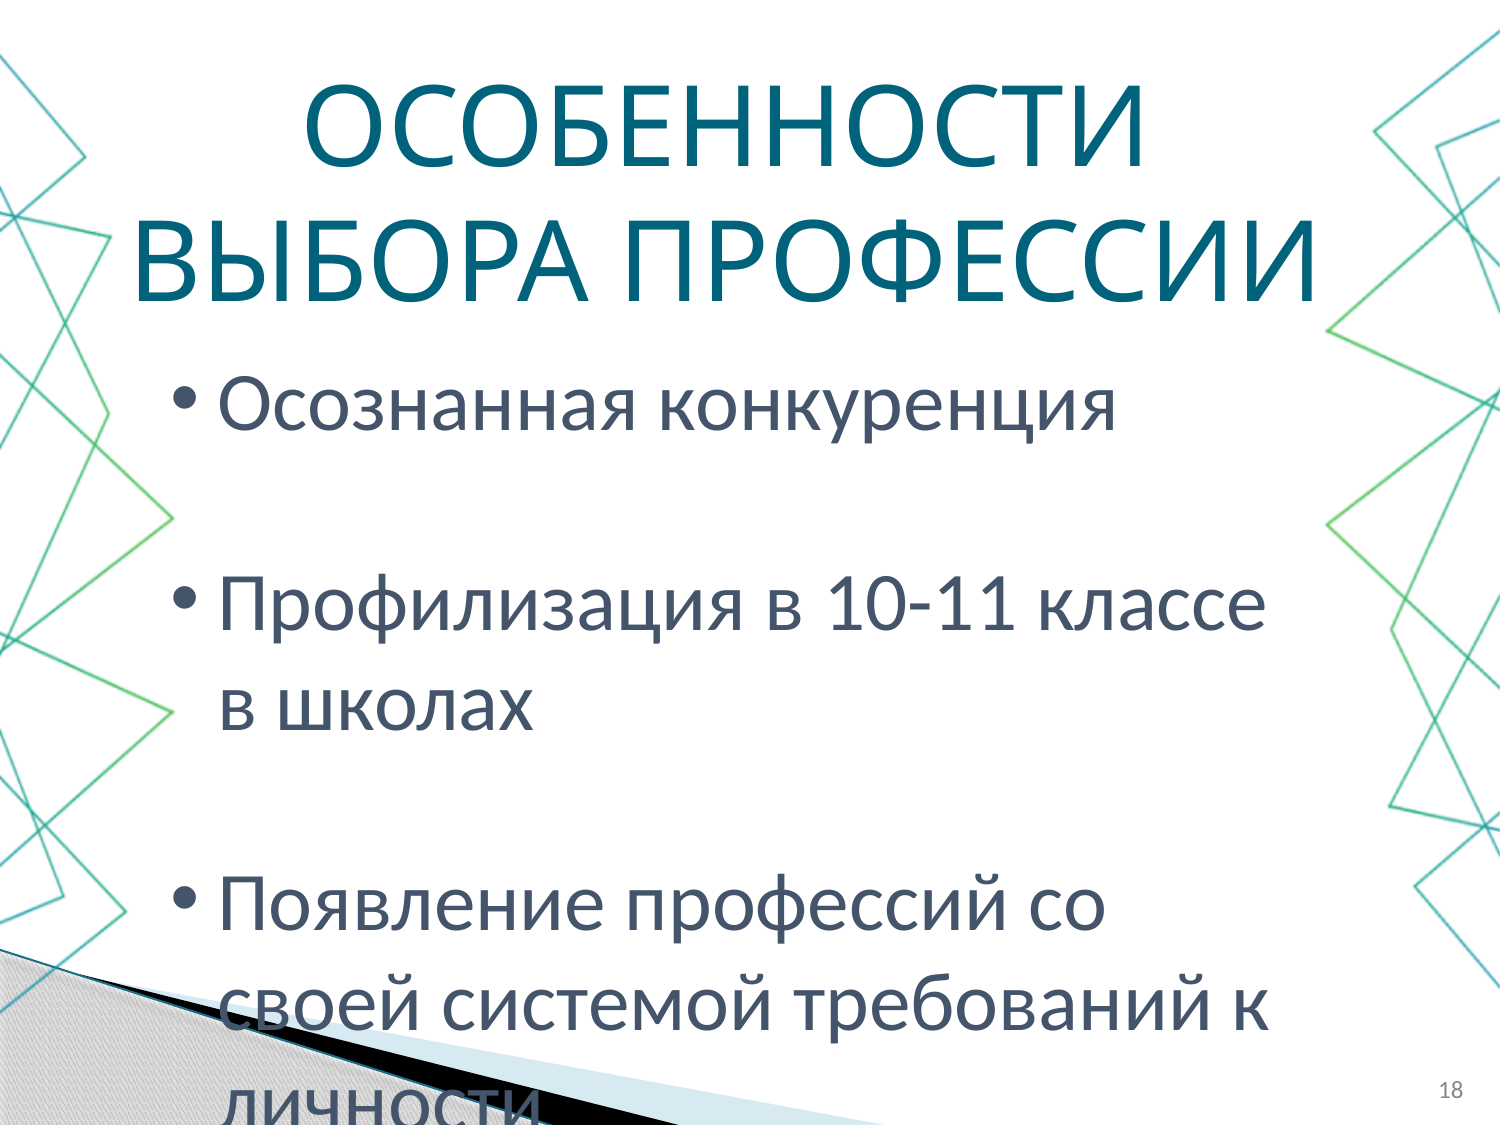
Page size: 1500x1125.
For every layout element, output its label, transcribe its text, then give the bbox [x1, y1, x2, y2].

slide_number 18 [1418, 1068, 1479, 1112]
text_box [0, 0, 1500, 1057]
